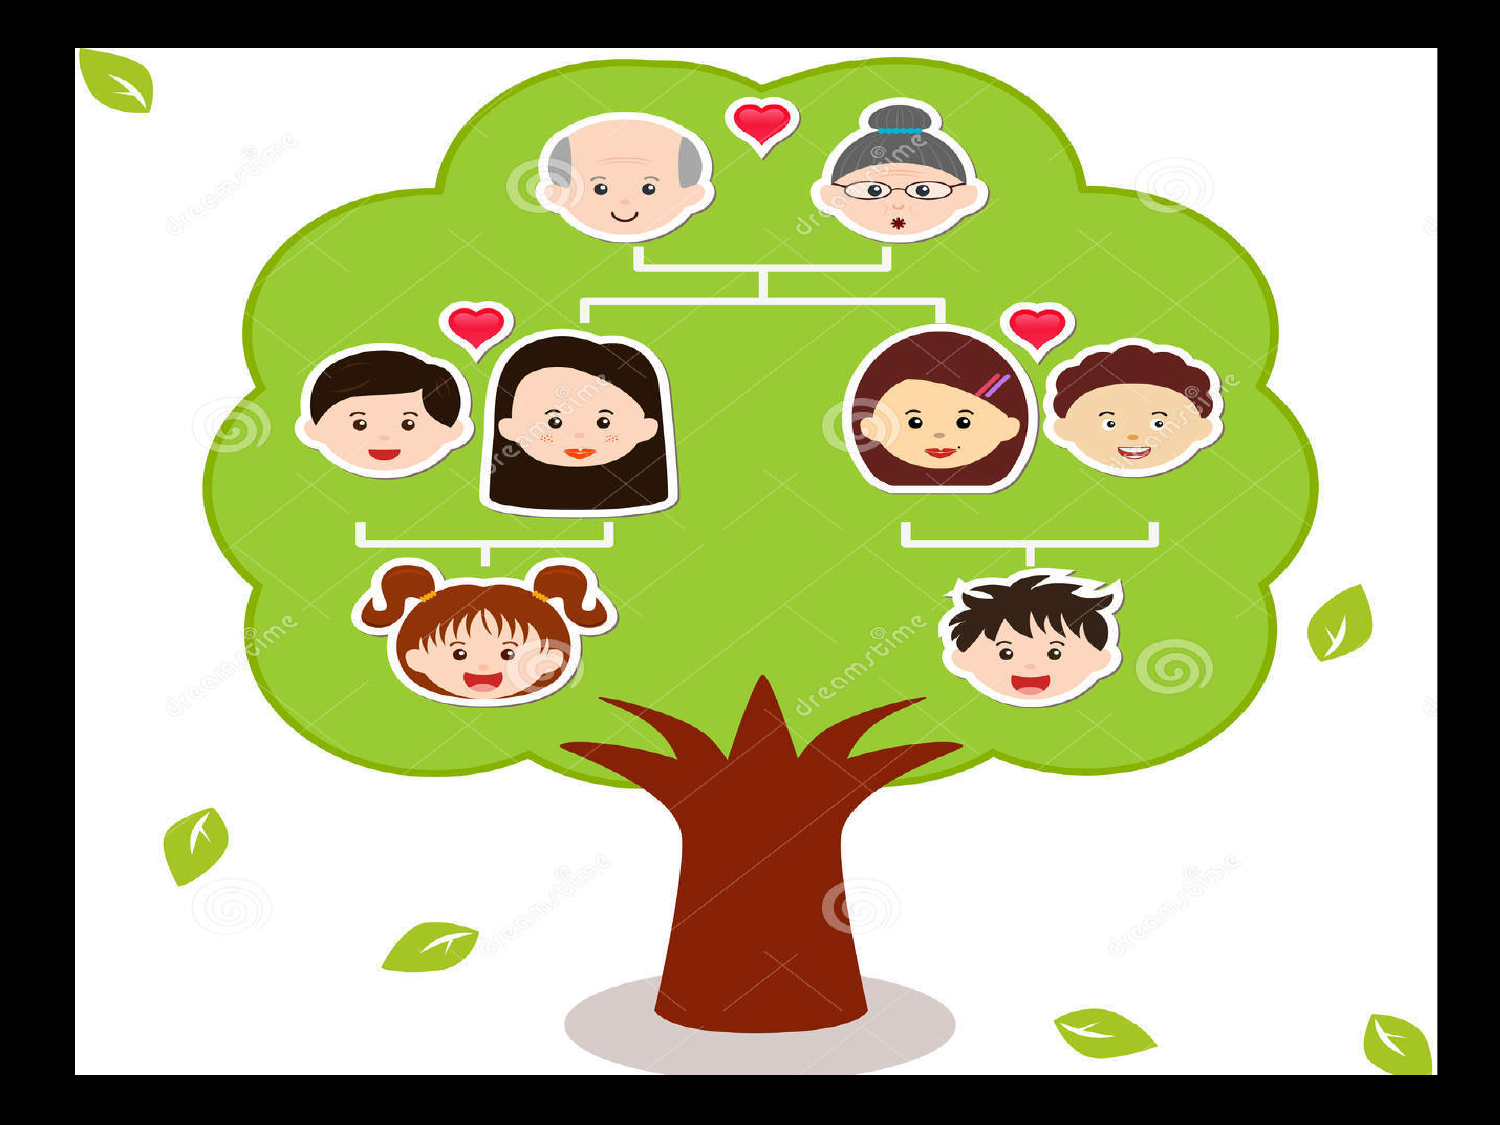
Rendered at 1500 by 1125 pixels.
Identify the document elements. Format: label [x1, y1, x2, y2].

picture [74, 48, 1438, 1076]
